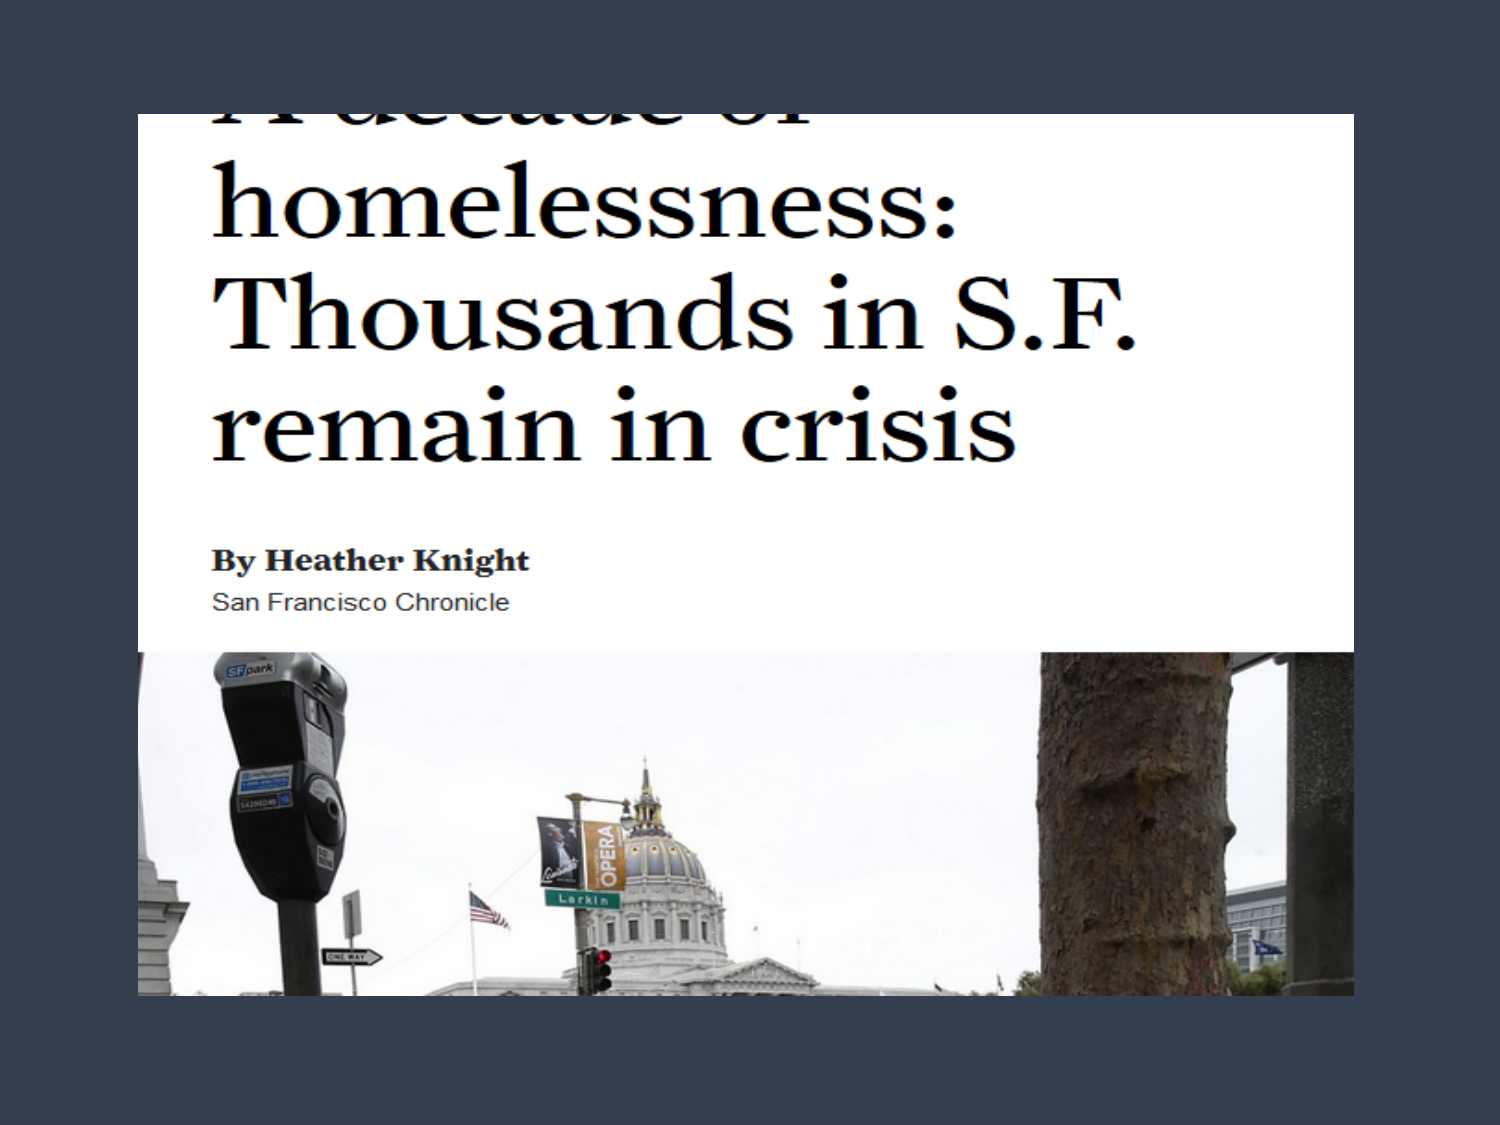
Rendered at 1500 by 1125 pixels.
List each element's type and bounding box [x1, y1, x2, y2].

picture [138, 114, 1354, 996]
